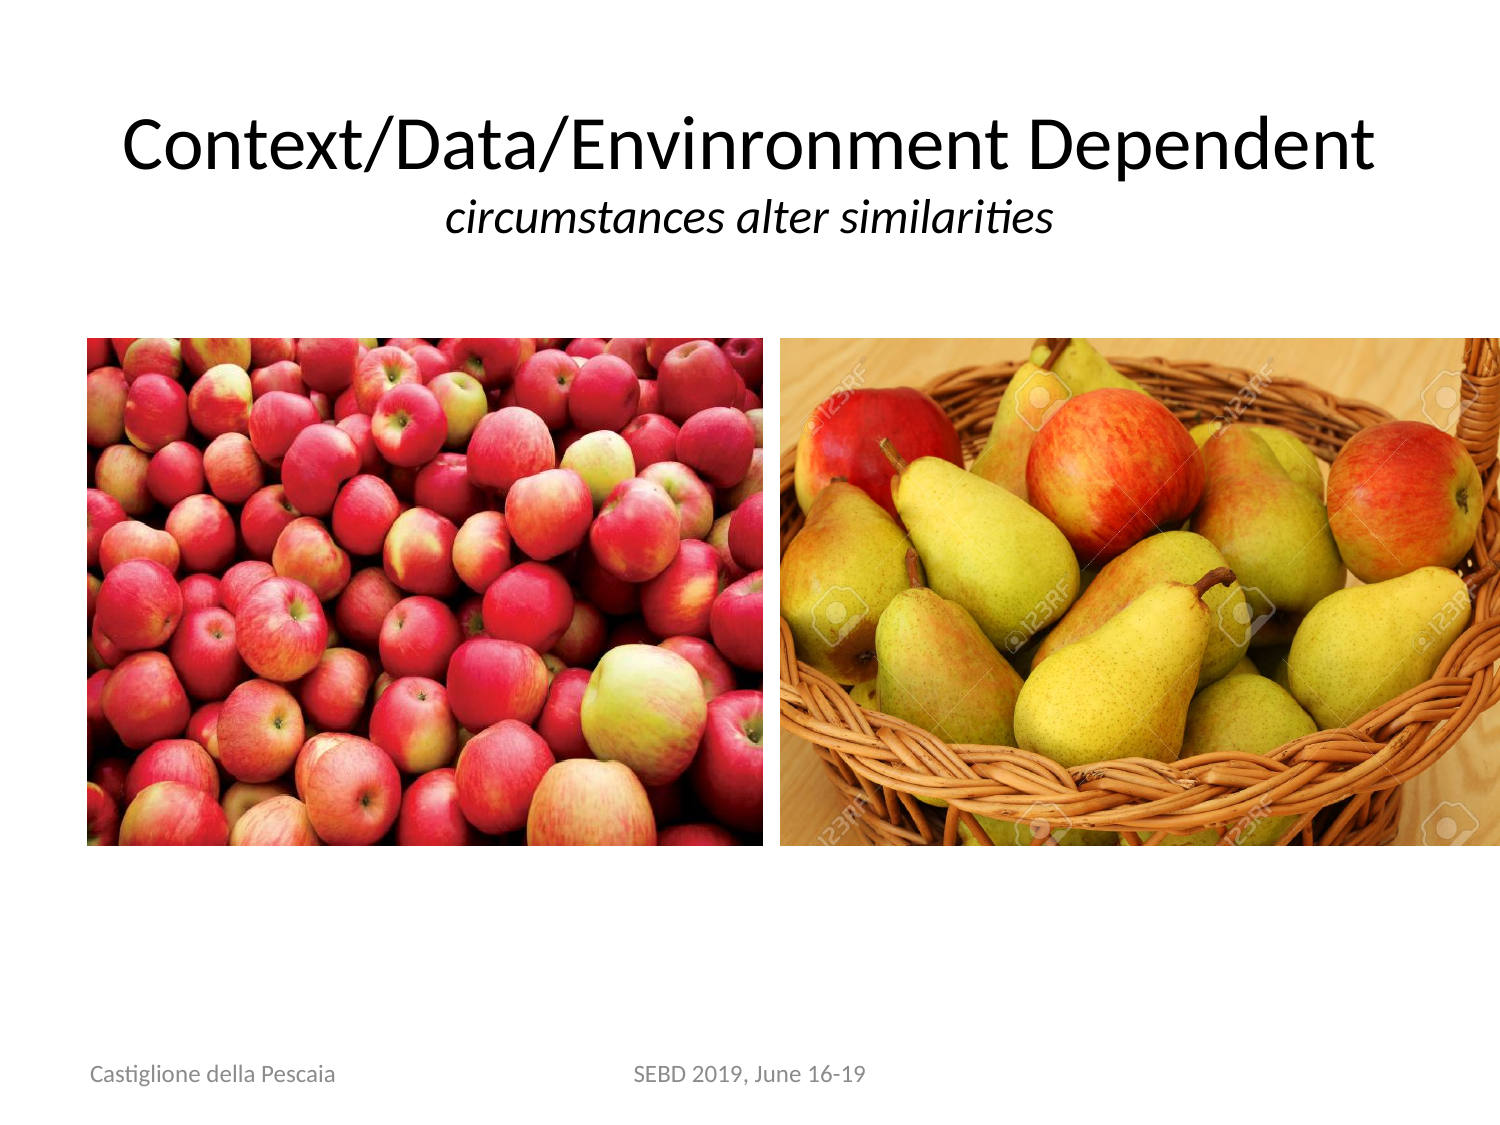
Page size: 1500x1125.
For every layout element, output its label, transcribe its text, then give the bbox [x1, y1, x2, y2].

footer SEBD 2019, June 16-19 [512, 1042, 988, 1103]
title Context/Data/Envinronment Dependent circumstances alter similarities [75, 45, 1425, 291]
picture [779, 337, 1500, 847]
slide_number Castiglione della Pescaia [75, 1042, 425, 1103]
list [87, 337, 763, 847]
